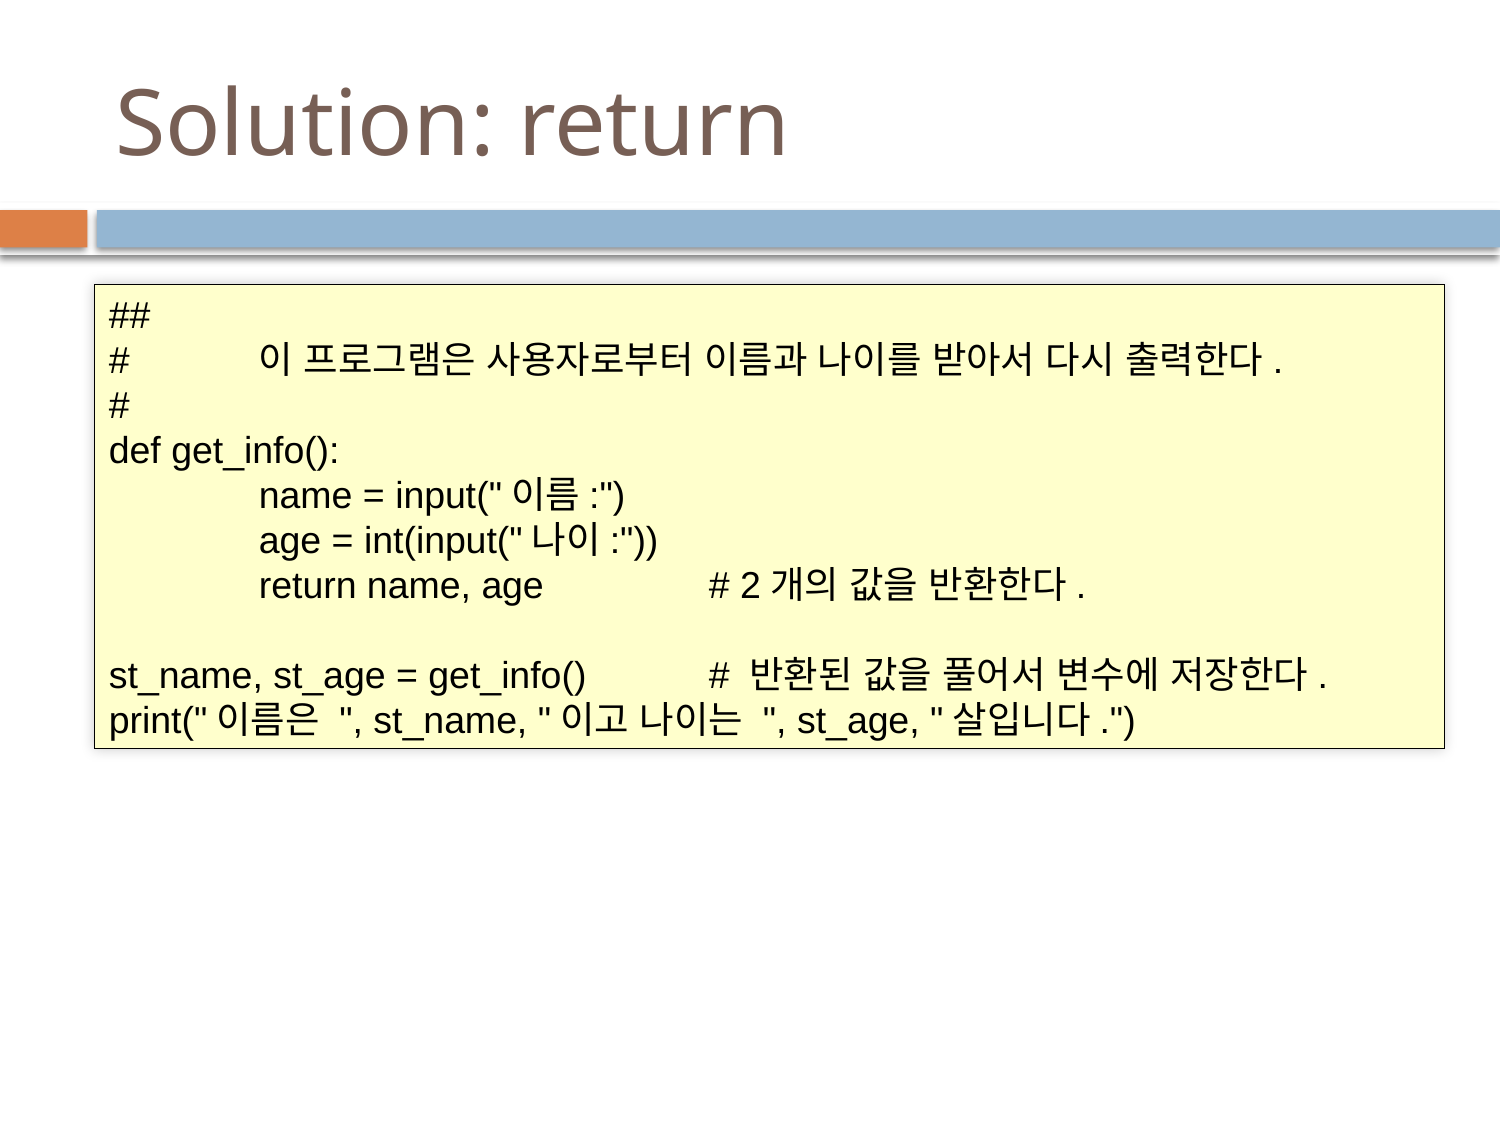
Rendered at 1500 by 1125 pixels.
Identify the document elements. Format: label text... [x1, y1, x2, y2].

text_box ## # 이 프로그램은 사용자로부터 이름과 나이를 받아서 다시 출력한다. # def get_info(): name = input("이름:") age = int(input("나이:")) return name, age # 2개의 값을 반환한다. st_name, st_age = get_info() # 반환된 값을 풀어서 변수에 저장한다. print("이름은 ", st_name, "이고 나이는 ", st_age, "살입니다.") [94, 284, 1445, 749]
title Solution: return [100, 37, 1438, 200]
